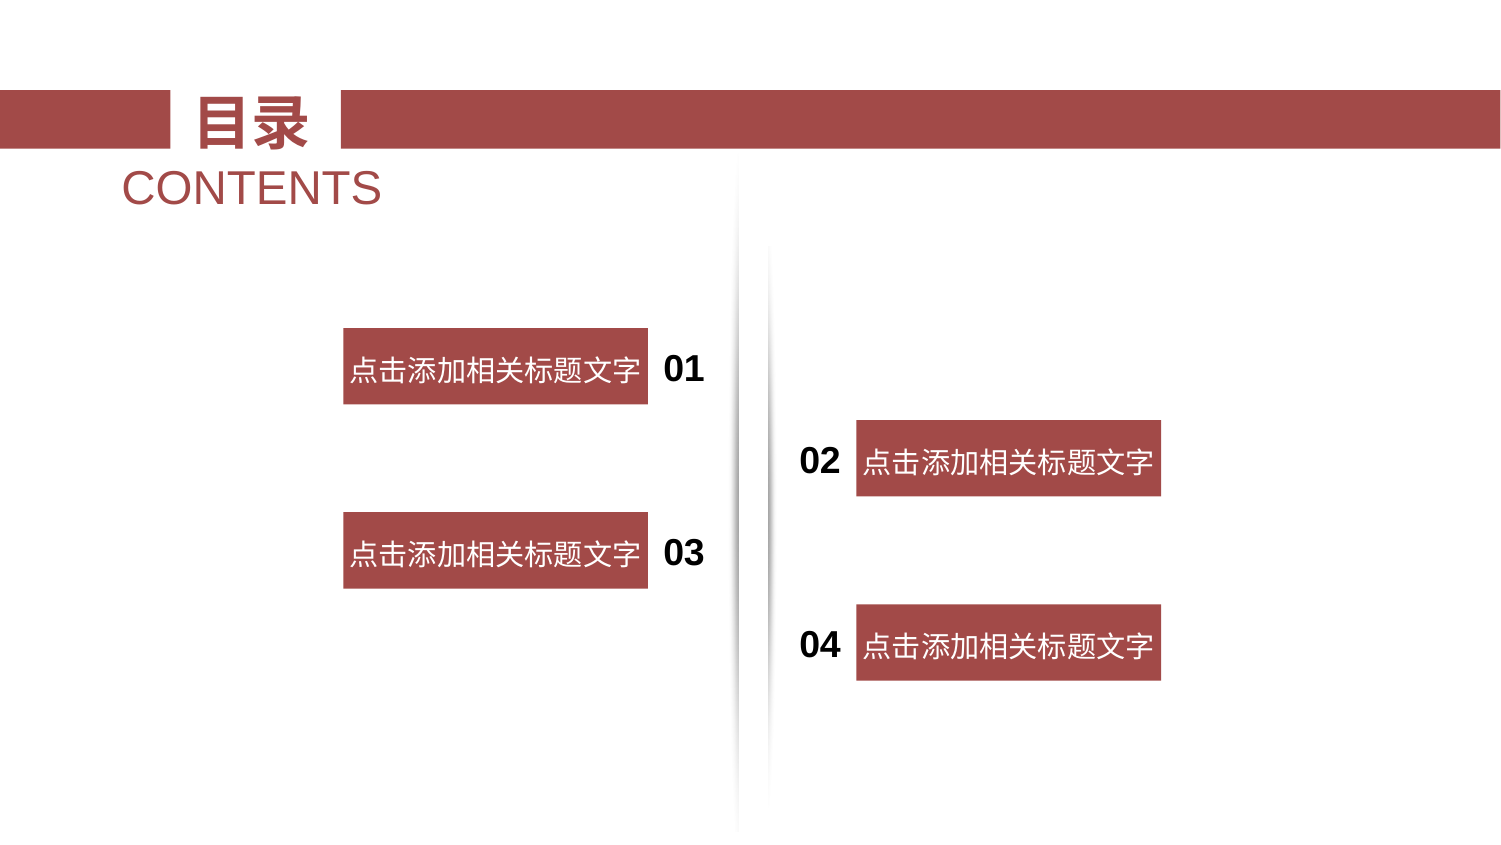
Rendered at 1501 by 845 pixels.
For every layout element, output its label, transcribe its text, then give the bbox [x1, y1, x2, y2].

text_box 点击添加相关标题文字 [342, 327, 649, 405]
text_box 点击添加相关标题文字 [855, 419, 1162, 498]
text_box 03 [647, 512, 721, 589]
text_box 02 [783, 420, 857, 497]
text_box 点击添加相关标题文字 [855, 603, 1162, 682]
text_box [340, 89, 1501, 150]
text_box CONTENTS [100, 156, 404, 214]
text_box 01 [647, 328, 721, 405]
text_box 04 [783, 604, 855, 681]
text_box [0, 89, 171, 150]
text_box 点击添加相关标题文字 [342, 511, 649, 590]
text_box 目录 [185, 85, 319, 156]
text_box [728, 153, 777, 832]
